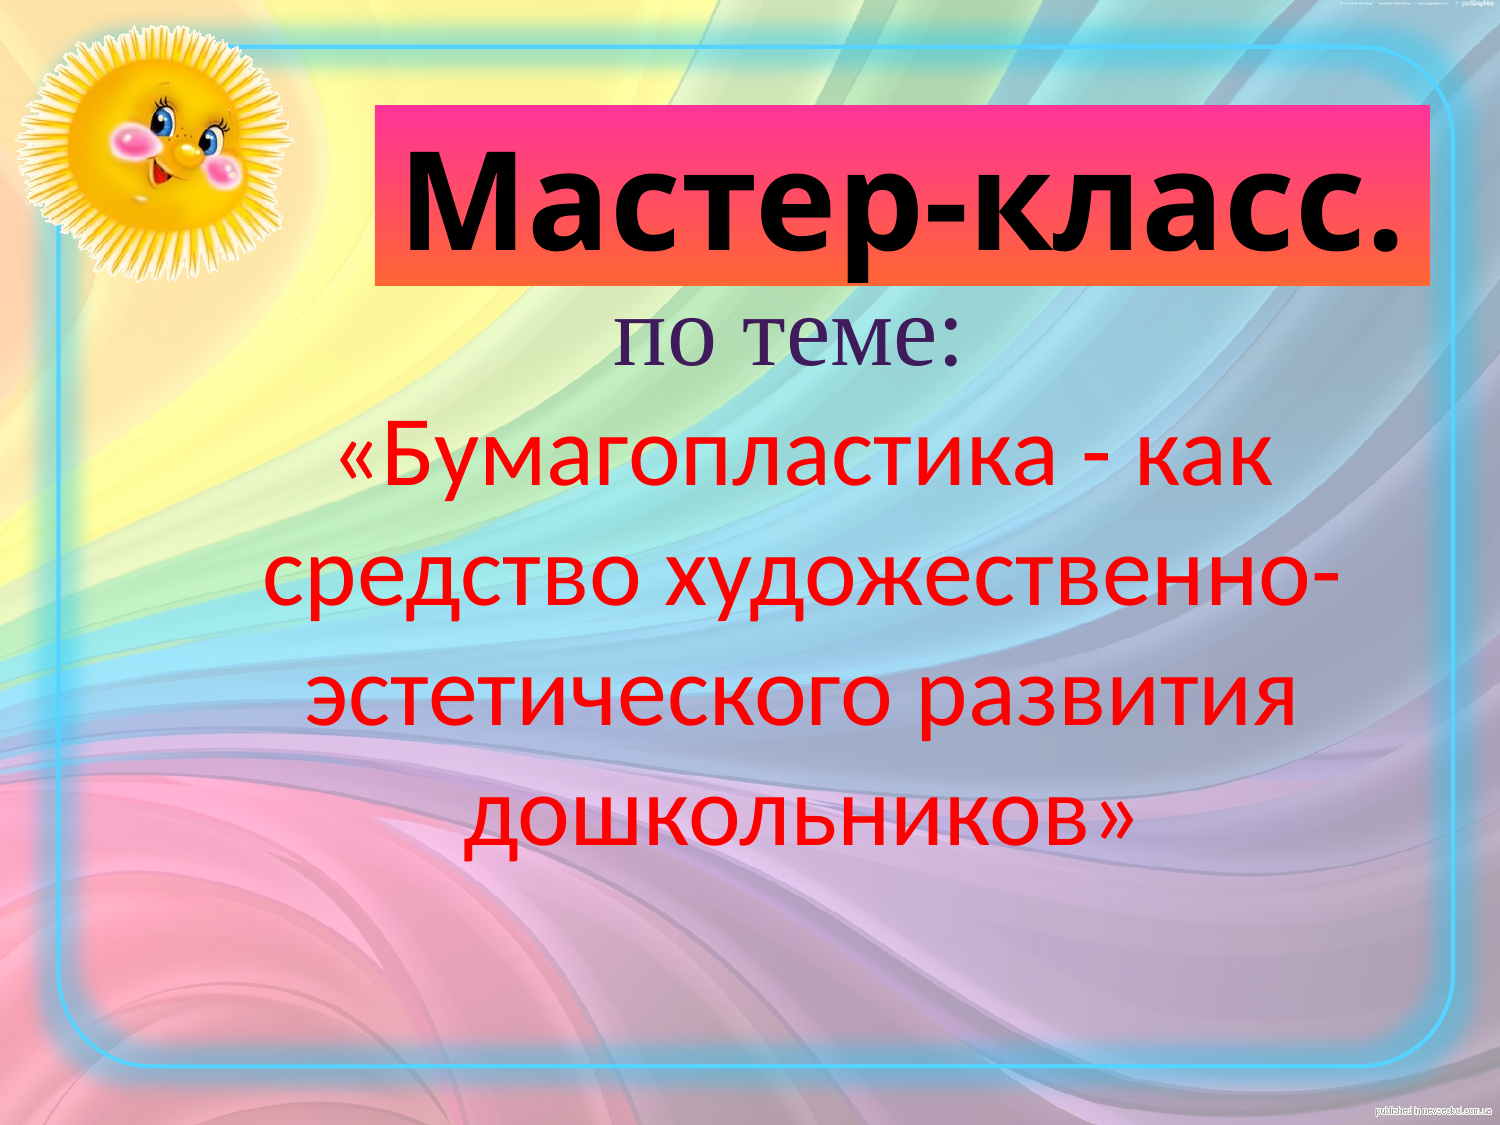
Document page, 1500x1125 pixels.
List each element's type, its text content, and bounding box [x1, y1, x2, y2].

text_box по теме: «Бумагопластика - как средство художественно-эстетического развития дошкольников» [140, 257, 1465, 873]
text_box Мастер-класс. [374, 105, 1430, 257]
picture [11, 11, 340, 340]
